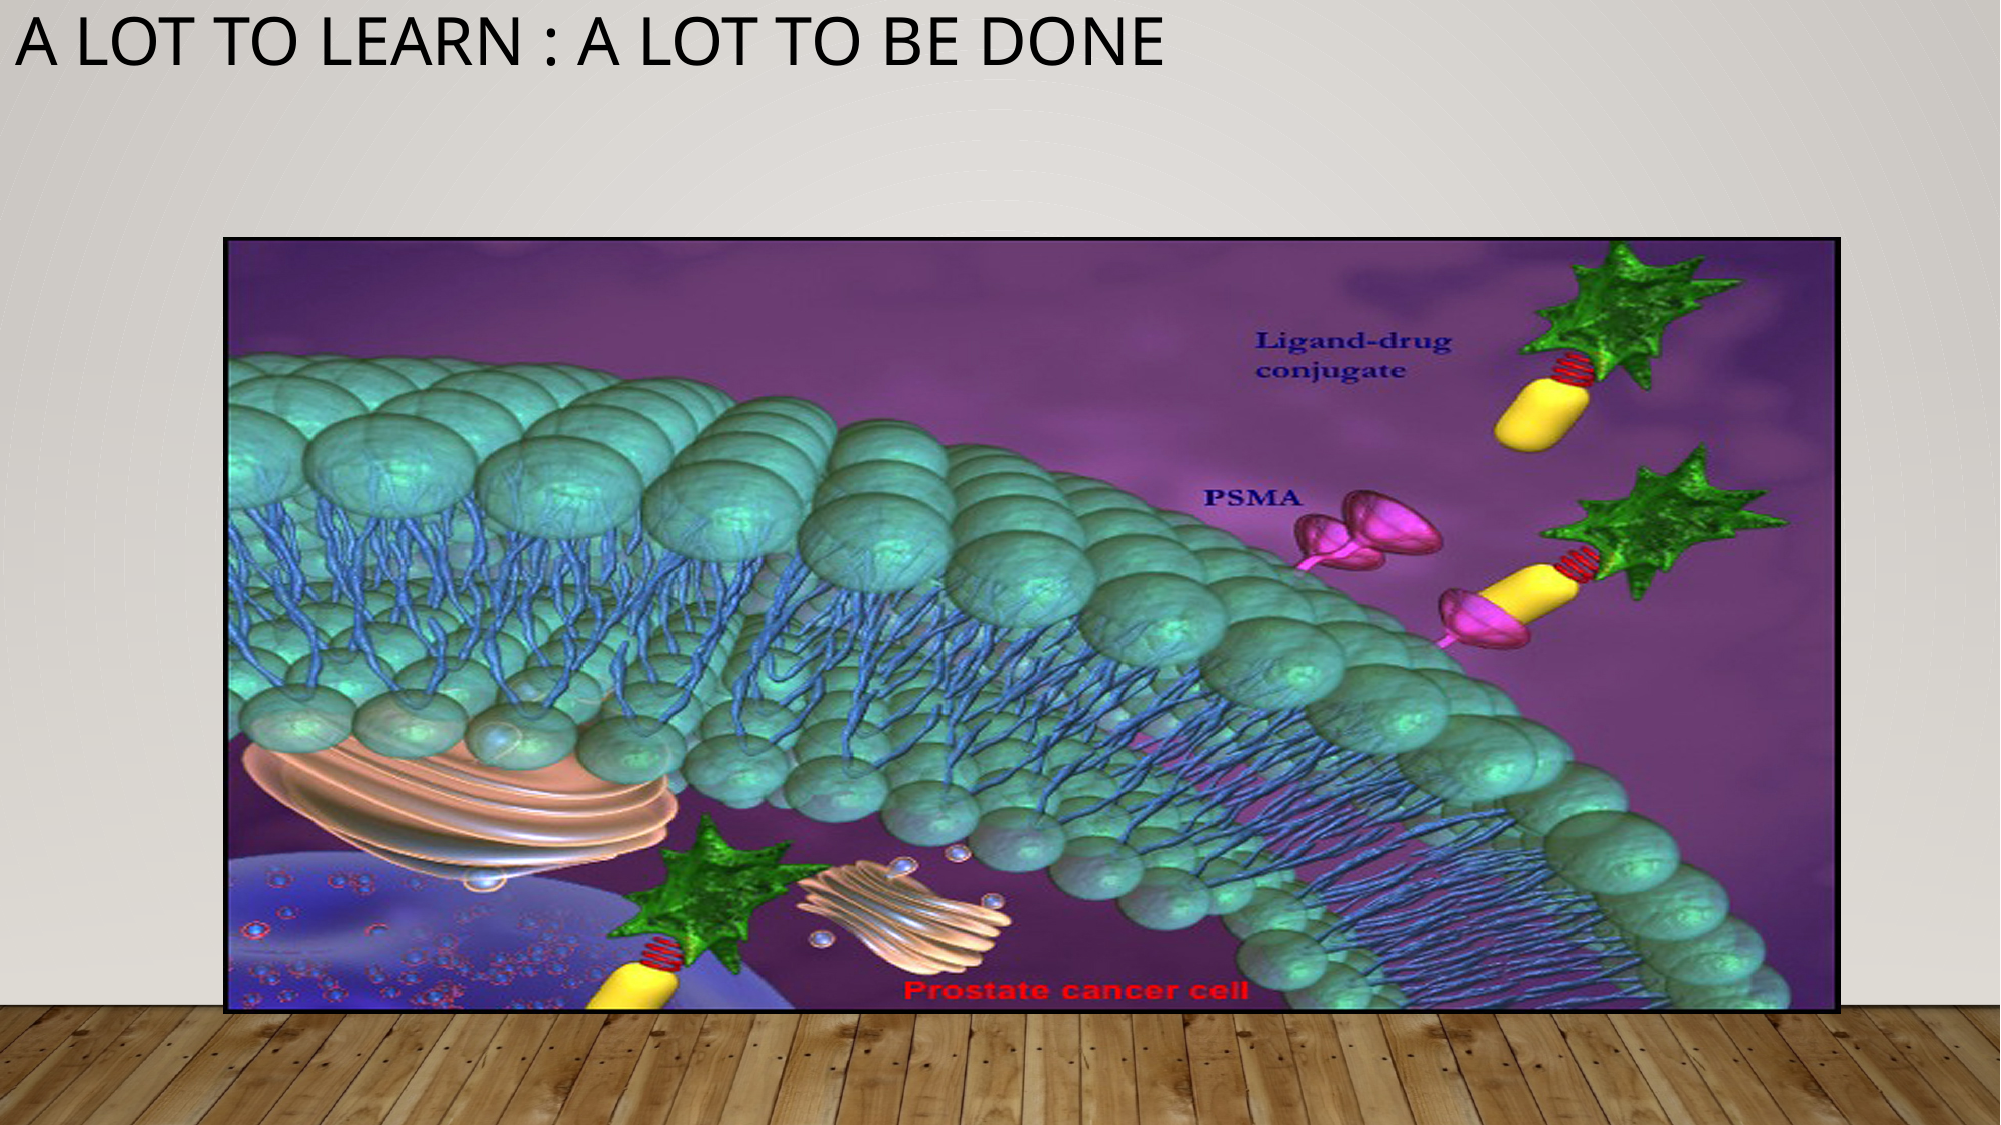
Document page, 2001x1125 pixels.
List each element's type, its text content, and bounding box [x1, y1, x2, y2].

title A lot to learn : A lot to be done [0, 0, 1725, 154]
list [222, 237, 1841, 1014]
picture [0, 1005, 2000, 1125]
